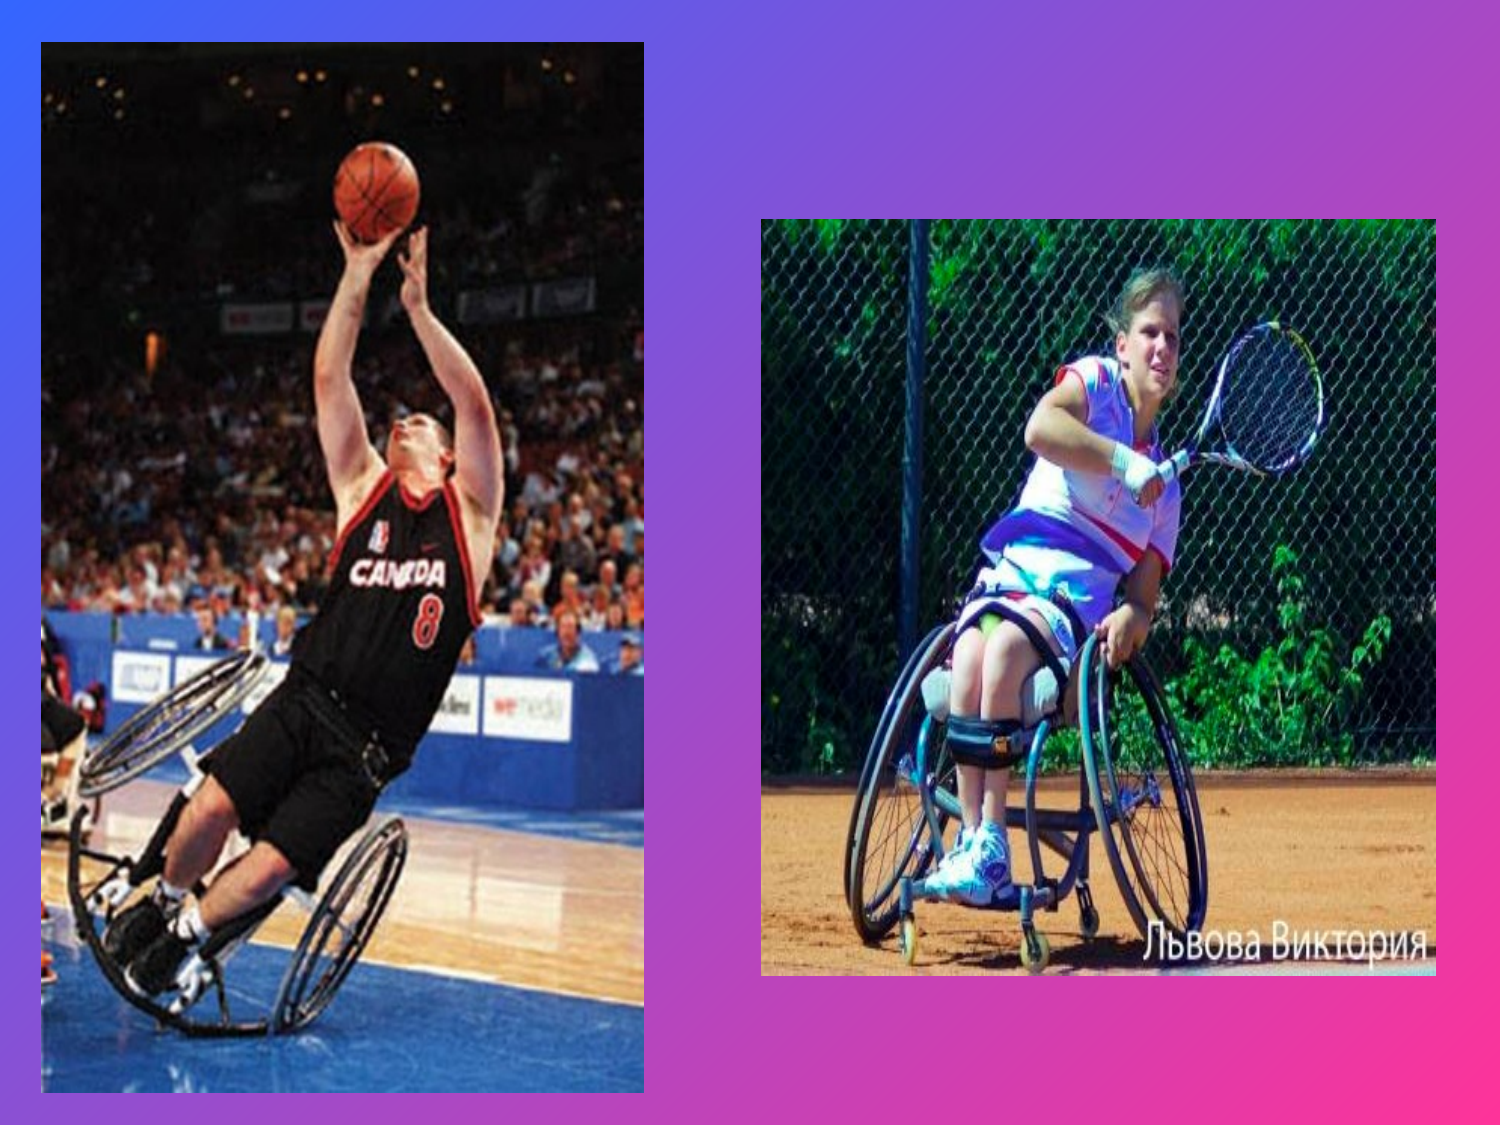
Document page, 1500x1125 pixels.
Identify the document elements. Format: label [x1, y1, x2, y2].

list [41, 42, 644, 1093]
list [761, 219, 1436, 977]
